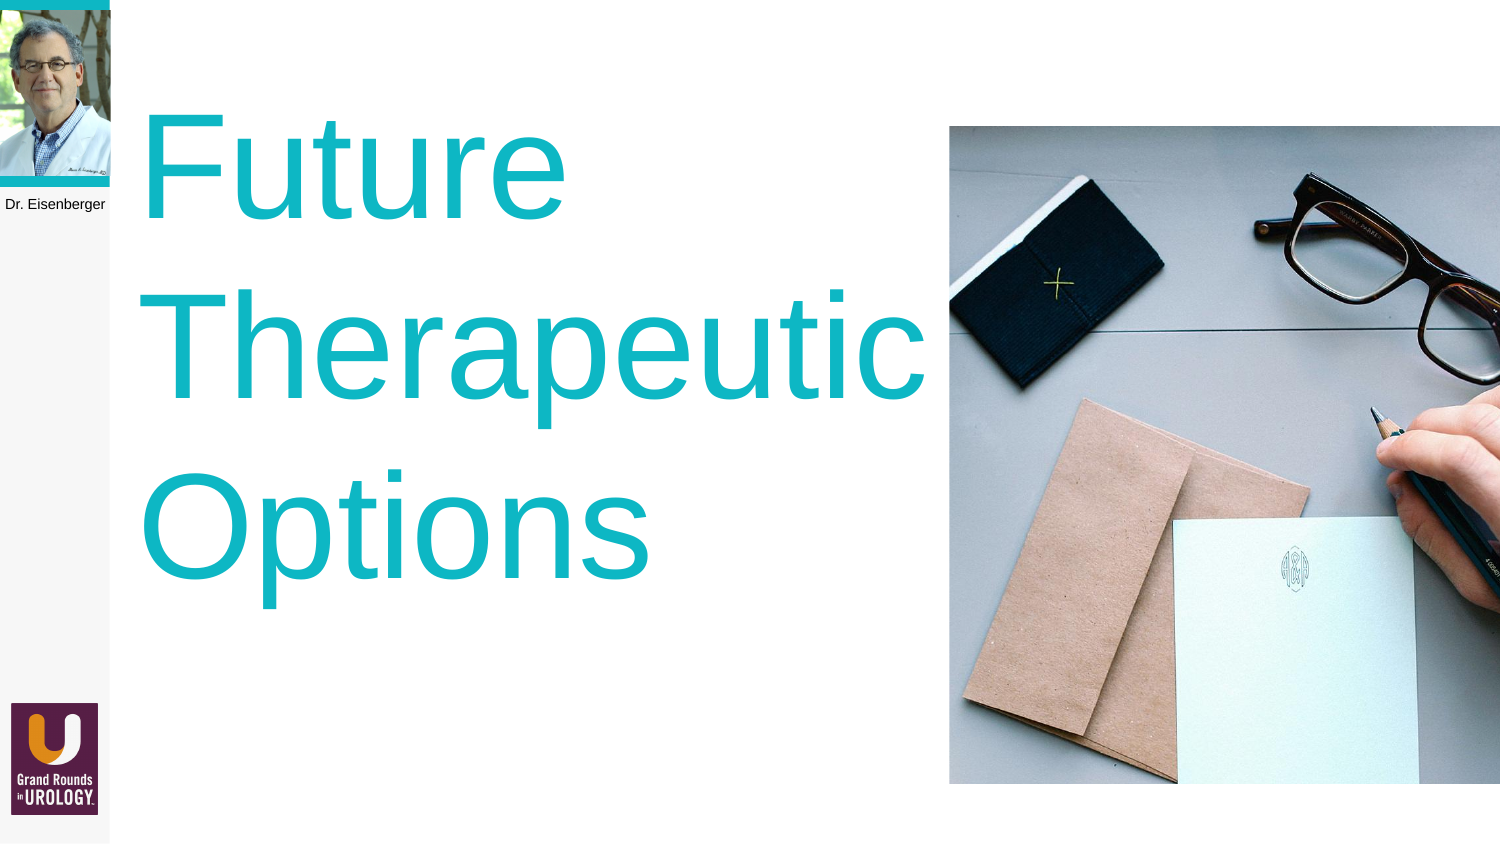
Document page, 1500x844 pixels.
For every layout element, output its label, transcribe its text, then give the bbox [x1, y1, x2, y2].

text_box Dr. Eisenberger [0, 187, 121, 220]
title Future Therapeutic Options [122, 187, 944, 624]
picture [0, 10, 111, 176]
picture [949, 126, 1500, 784]
picture [11, 703, 98, 815]
